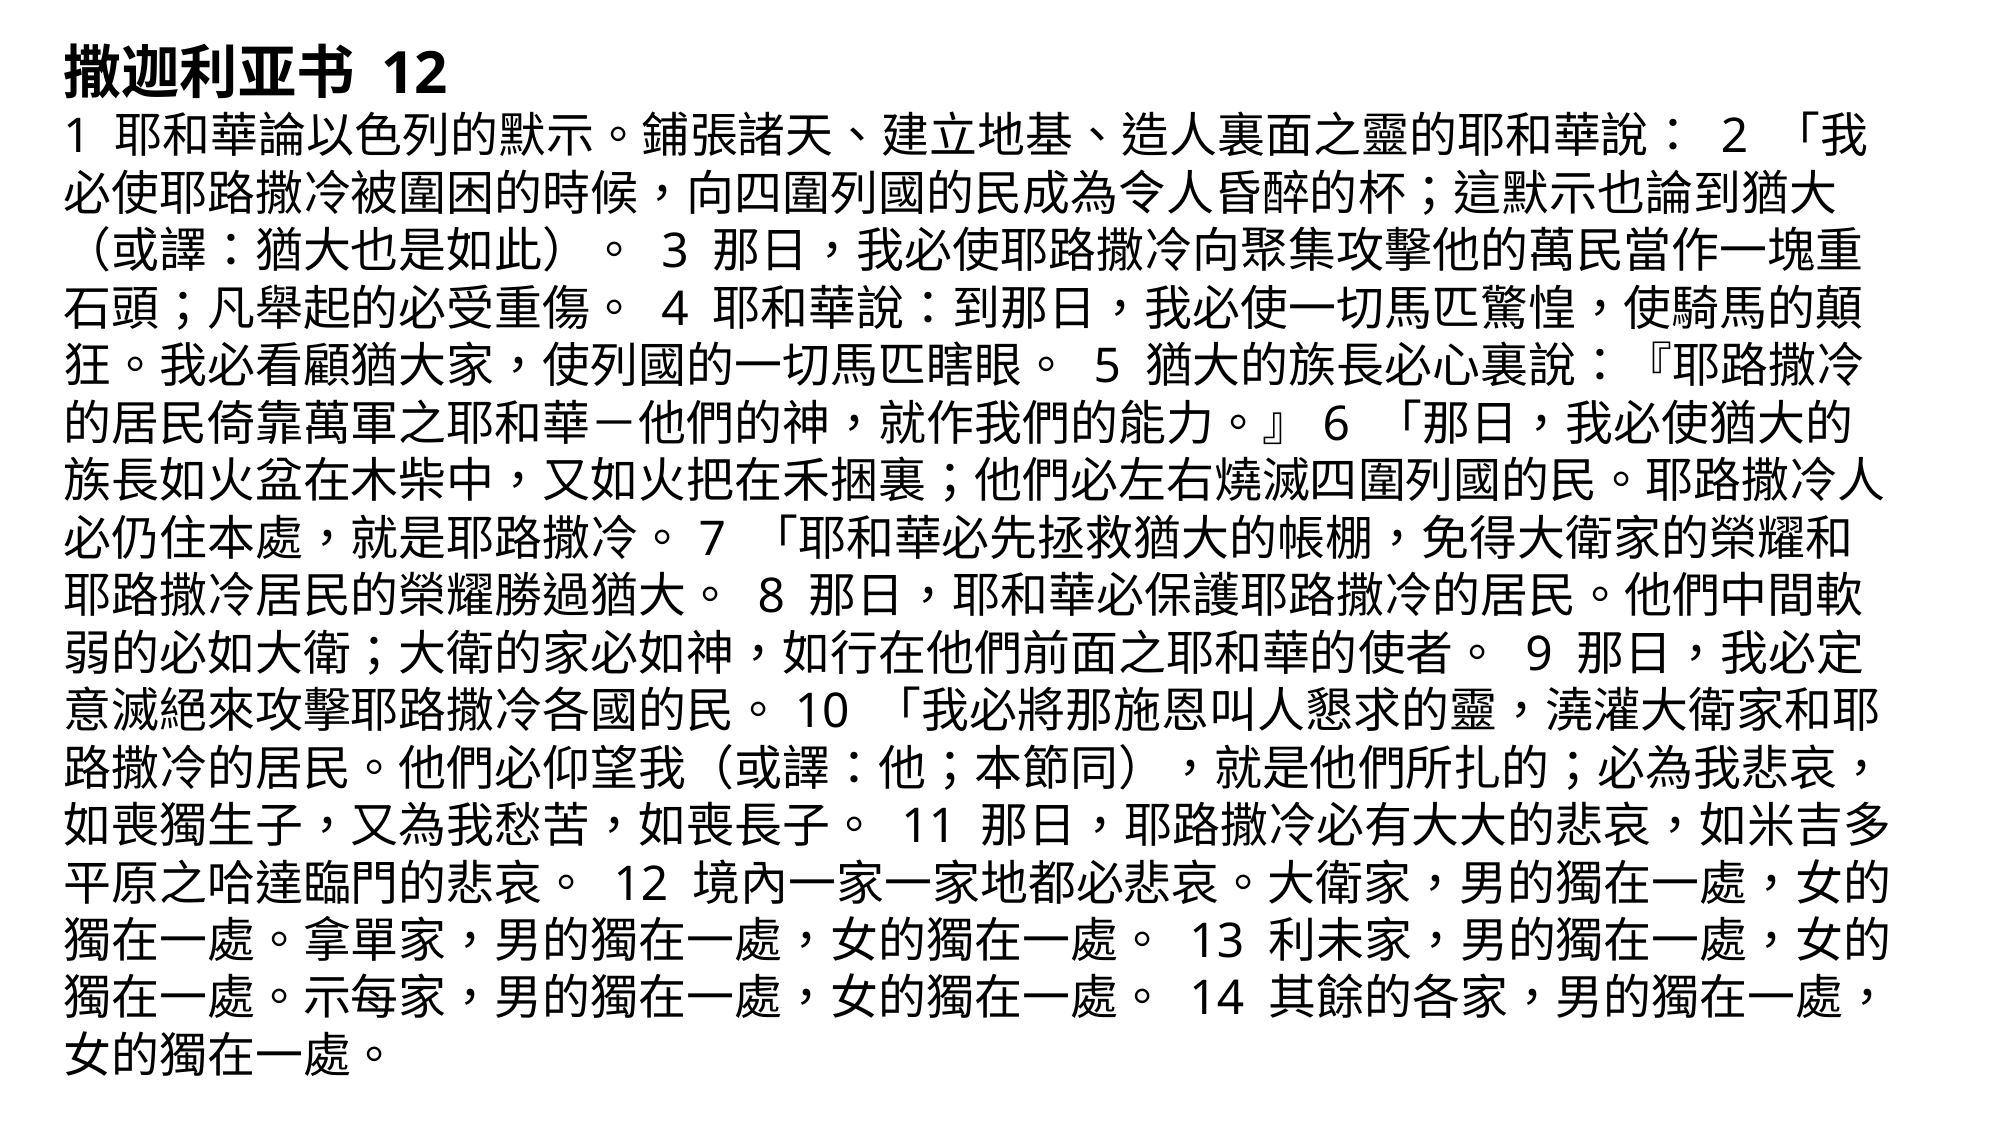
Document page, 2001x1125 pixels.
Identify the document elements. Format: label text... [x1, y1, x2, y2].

text_box 撒迦利亚书 12 ‪1 耶和華論以色列的默示。鋪張諸天、建立地基、造人裏面之靈的耶和華說： 2 「我必使耶路撒冷被圍困的時候，向四圍列國的民成為令人昏醉的杯；這默示也論到猶大（或譯：猶大也是如此）。 3 那日，我必使耶路撒冷向聚集攻擊他的萬民當作一塊重石頭；凡舉起的必受重傷。 4 耶和華說：到那日，我必使一切馬匹驚惶，使騎馬的顛狂。我必看顧猶大家，使列國的一切馬匹瞎眼。 5 猶大的族長必心裏說：『耶路撒冷的居民倚靠萬軍之耶和華－他們的神，就作我們的能力。』6 「那日，我必使猶大的族長如火盆在木柴中，又如火把在禾捆裏；他們必左右燒滅四圍列國的民。耶路撒冷人必仍住本處，就是耶路撒冷。7 「耶和華必先拯救猶大的帳棚，免得大衛家的榮耀和耶路撒冷居民的榮耀勝過猶大。 8 那日，耶和華必保護耶路撒冷的居民。他們中間軟弱的必如大衛；大衛的家必如神，如行在他們前面之耶和華的使者。 9 那日，我必定意滅絕來攻擊耶路撒冷各國的民。10 「我必將那施恩叫人懇求的靈，澆灌大衛家和耶路撒冷的居民。他們必仰望我（或譯：他；本節同），就是他們所扎的；必為我悲哀，如喪獨生子，又為我愁苦，如喪長子。 11 那日，耶路撒冷必有大大的悲哀，如米吉多平原之哈達臨門的悲哀。 12 境內一家一家地都必悲哀。大衛家，男的獨在一處，女的獨在一處。拿單家，男的獨在一處，女的獨在一處。 13 利未家，男的獨在一處，女的獨在一處。示每家，男的獨在一處，女的獨在一處。 14 其餘的各家，男的獨在一處，女的獨在一處。 [48, 27, 1909, 1090]
